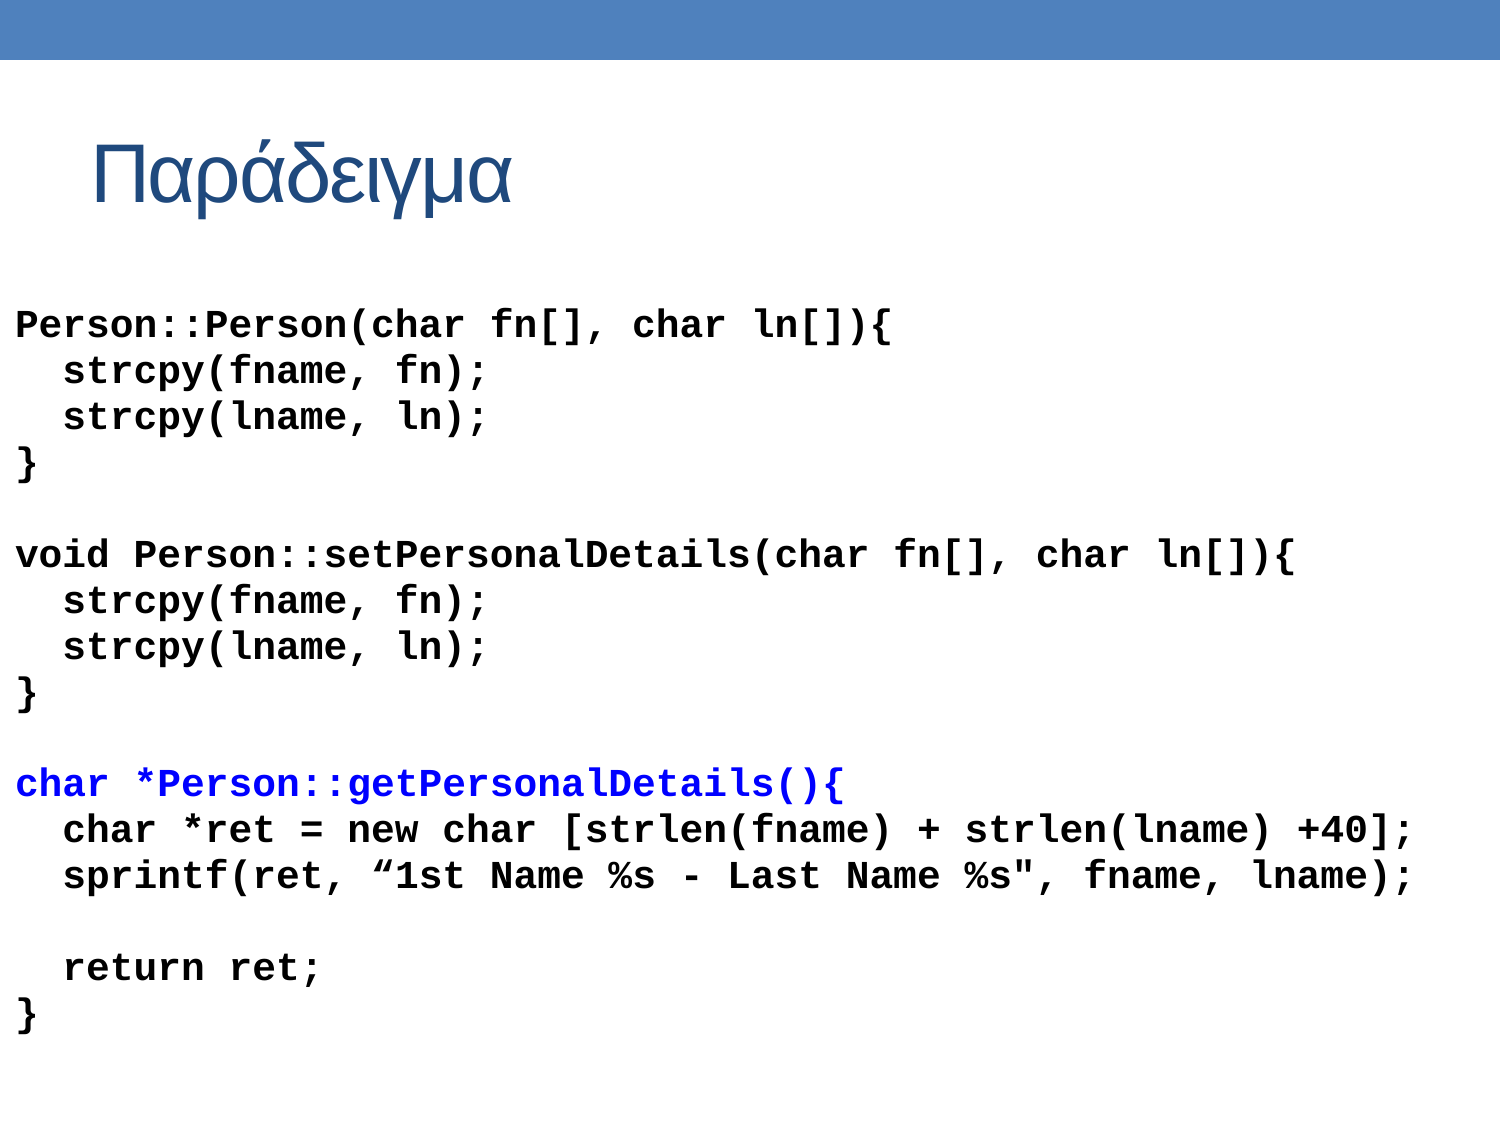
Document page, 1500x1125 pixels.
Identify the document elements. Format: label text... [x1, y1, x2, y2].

title Παράδειγμα [75, 87, 1425, 250]
list Person::Person(char fn[], char ln[]){ strcpy(fname, fn); strcpy(lname, ln); } void Person::setPersonalDetails(char fn[], char ln[]){ strcpy(fname, fn); strcpy(lname, ln); } char *Person::getPersonalDetails(){ char *ret = new char [strlen(fname) + strlen(lname) +40]; sprintf(ret, “1st Name %s - Last Name %s", fname, lname); return ret; } [0, 299, 1500, 1044]
